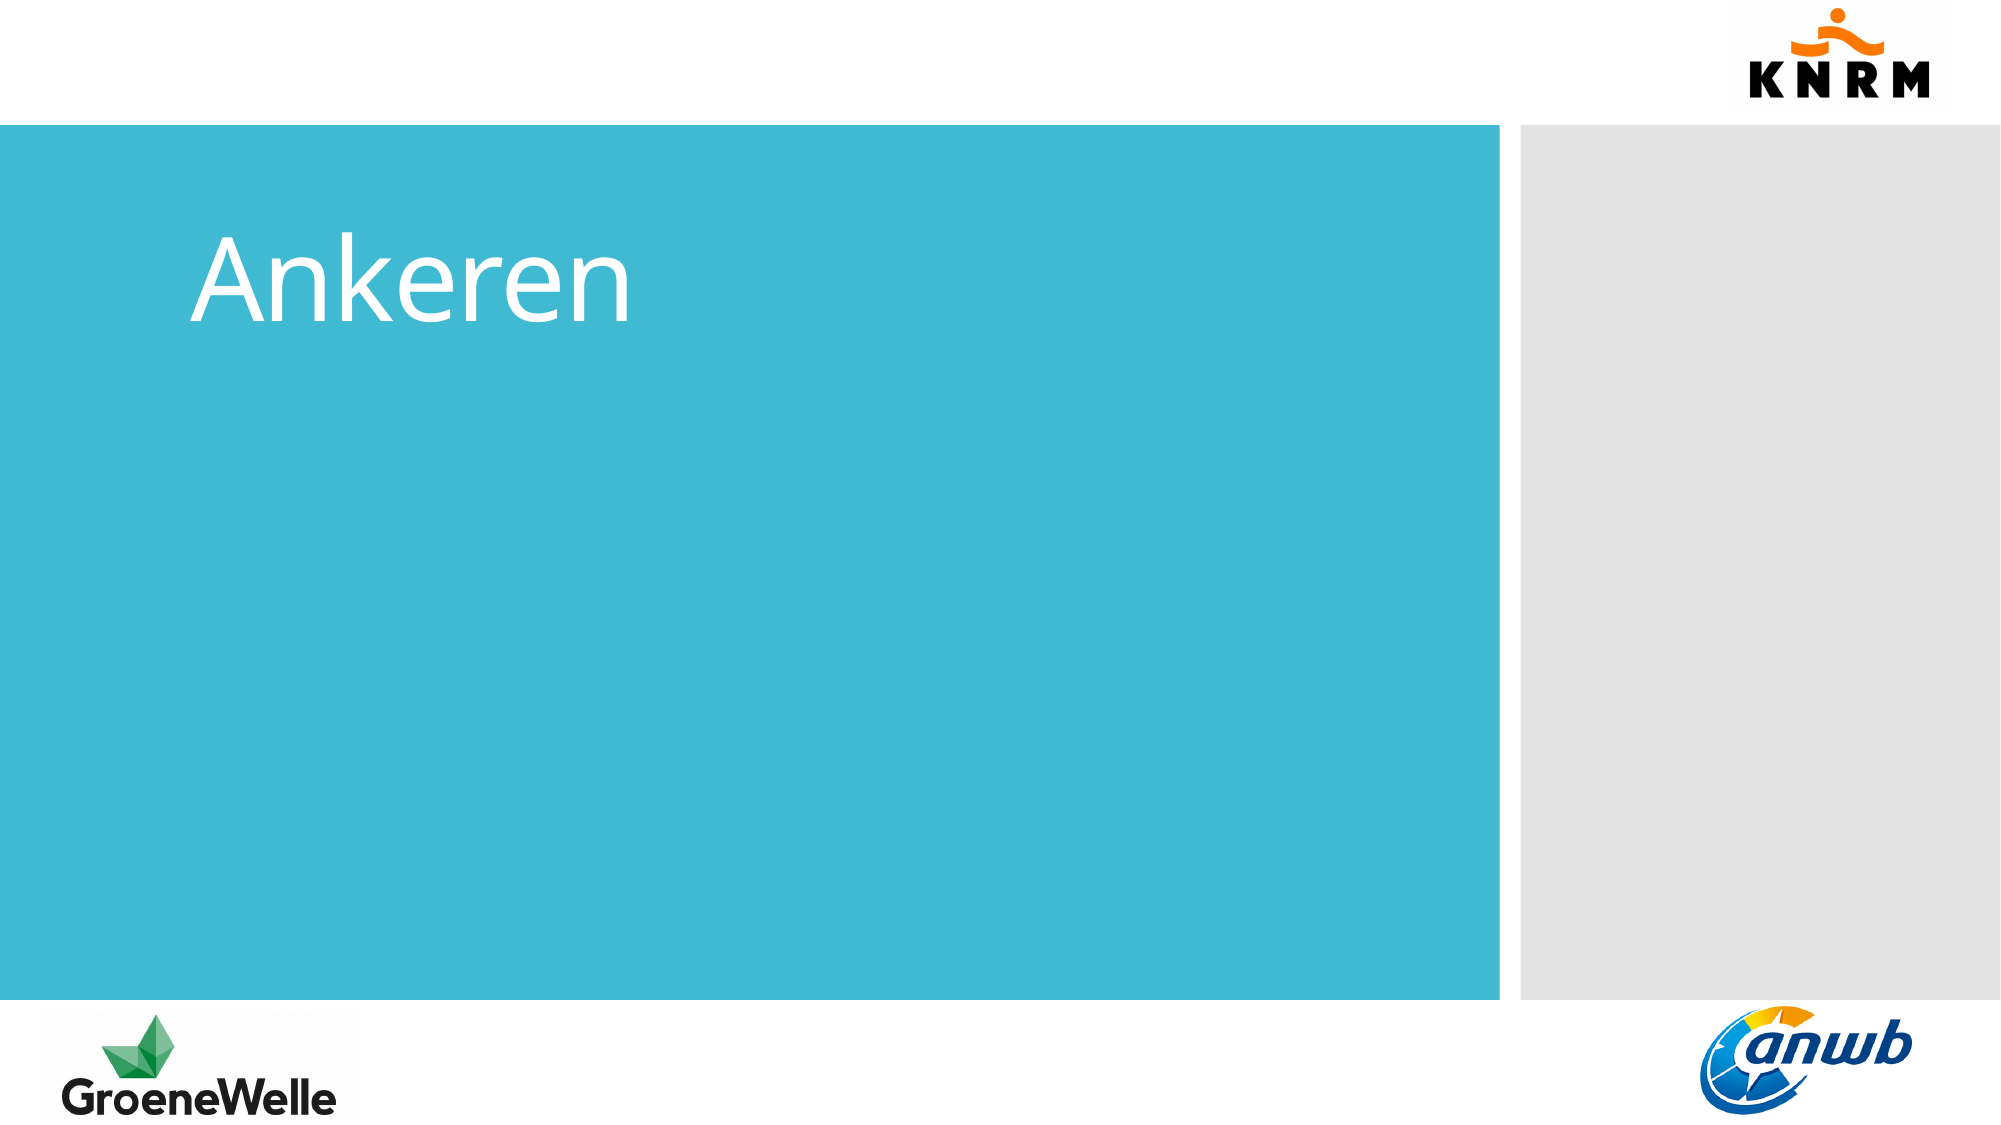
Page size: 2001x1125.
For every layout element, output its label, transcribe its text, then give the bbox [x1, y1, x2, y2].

picture [39, 1011, 359, 1118]
title Ankeren [175, 213, 1376, 747]
picture [1688, 985, 1912, 1125]
picture [1731, 0, 1949, 113]
